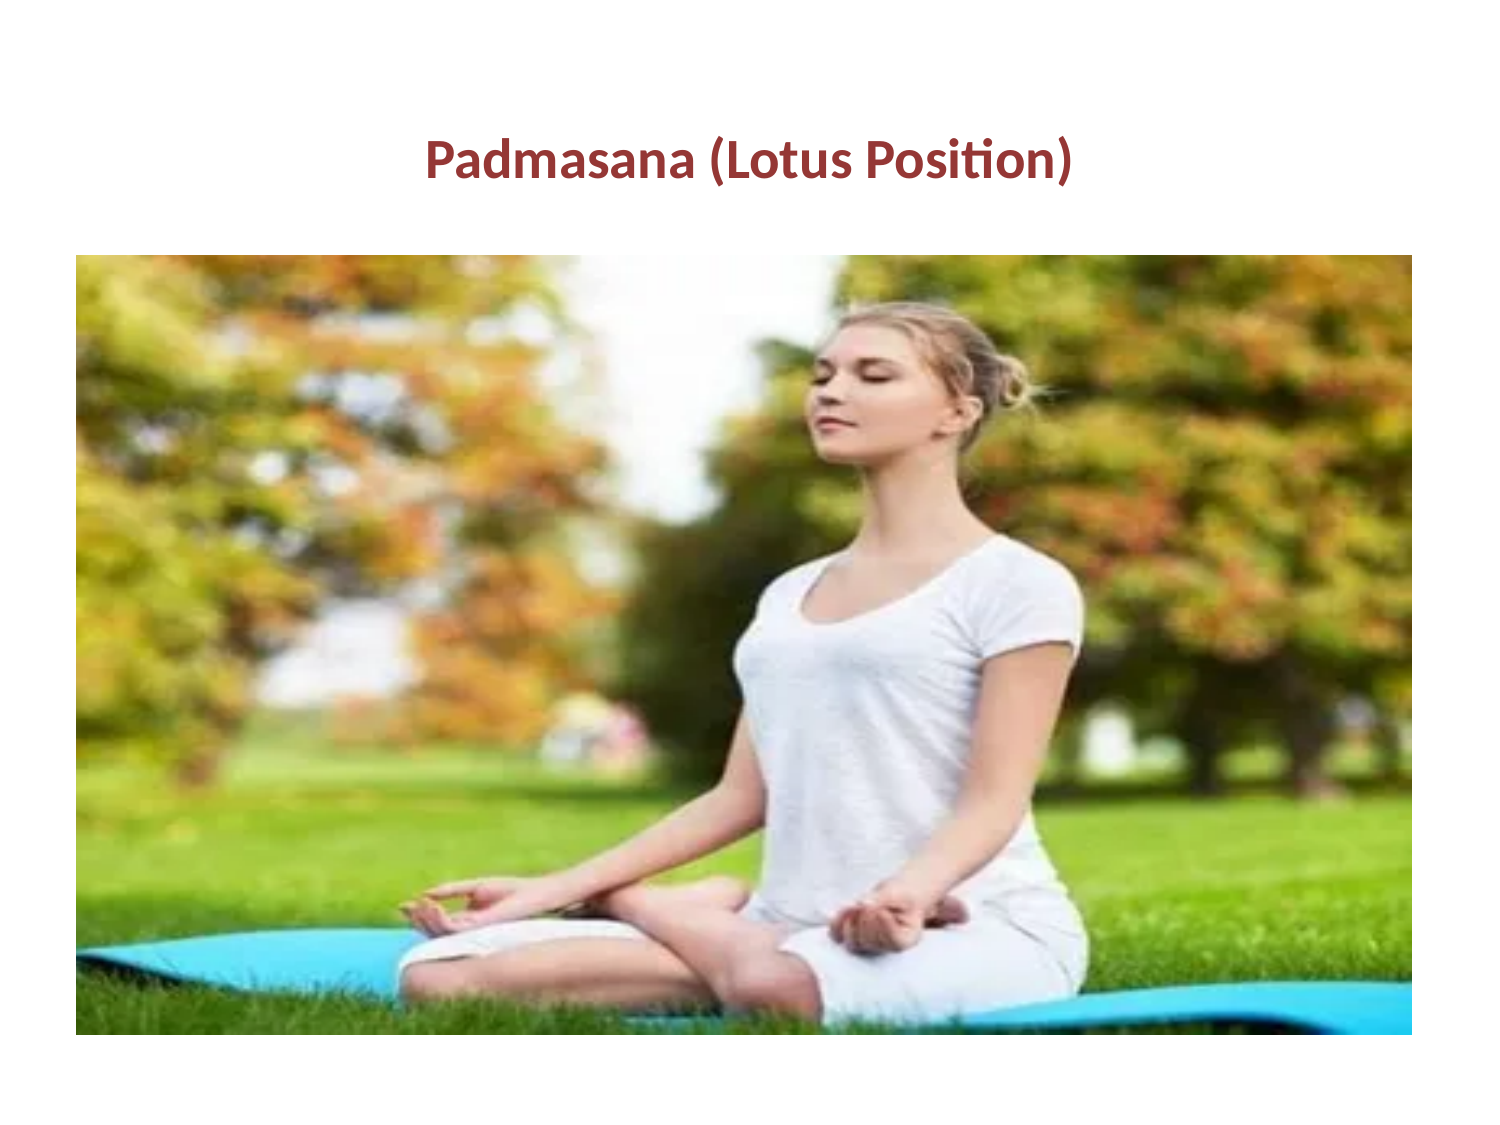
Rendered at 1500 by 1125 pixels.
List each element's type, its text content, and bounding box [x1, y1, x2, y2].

title Padmasana (Lotus Position) [75, 113, 1425, 268]
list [76, 255, 1412, 1036]
